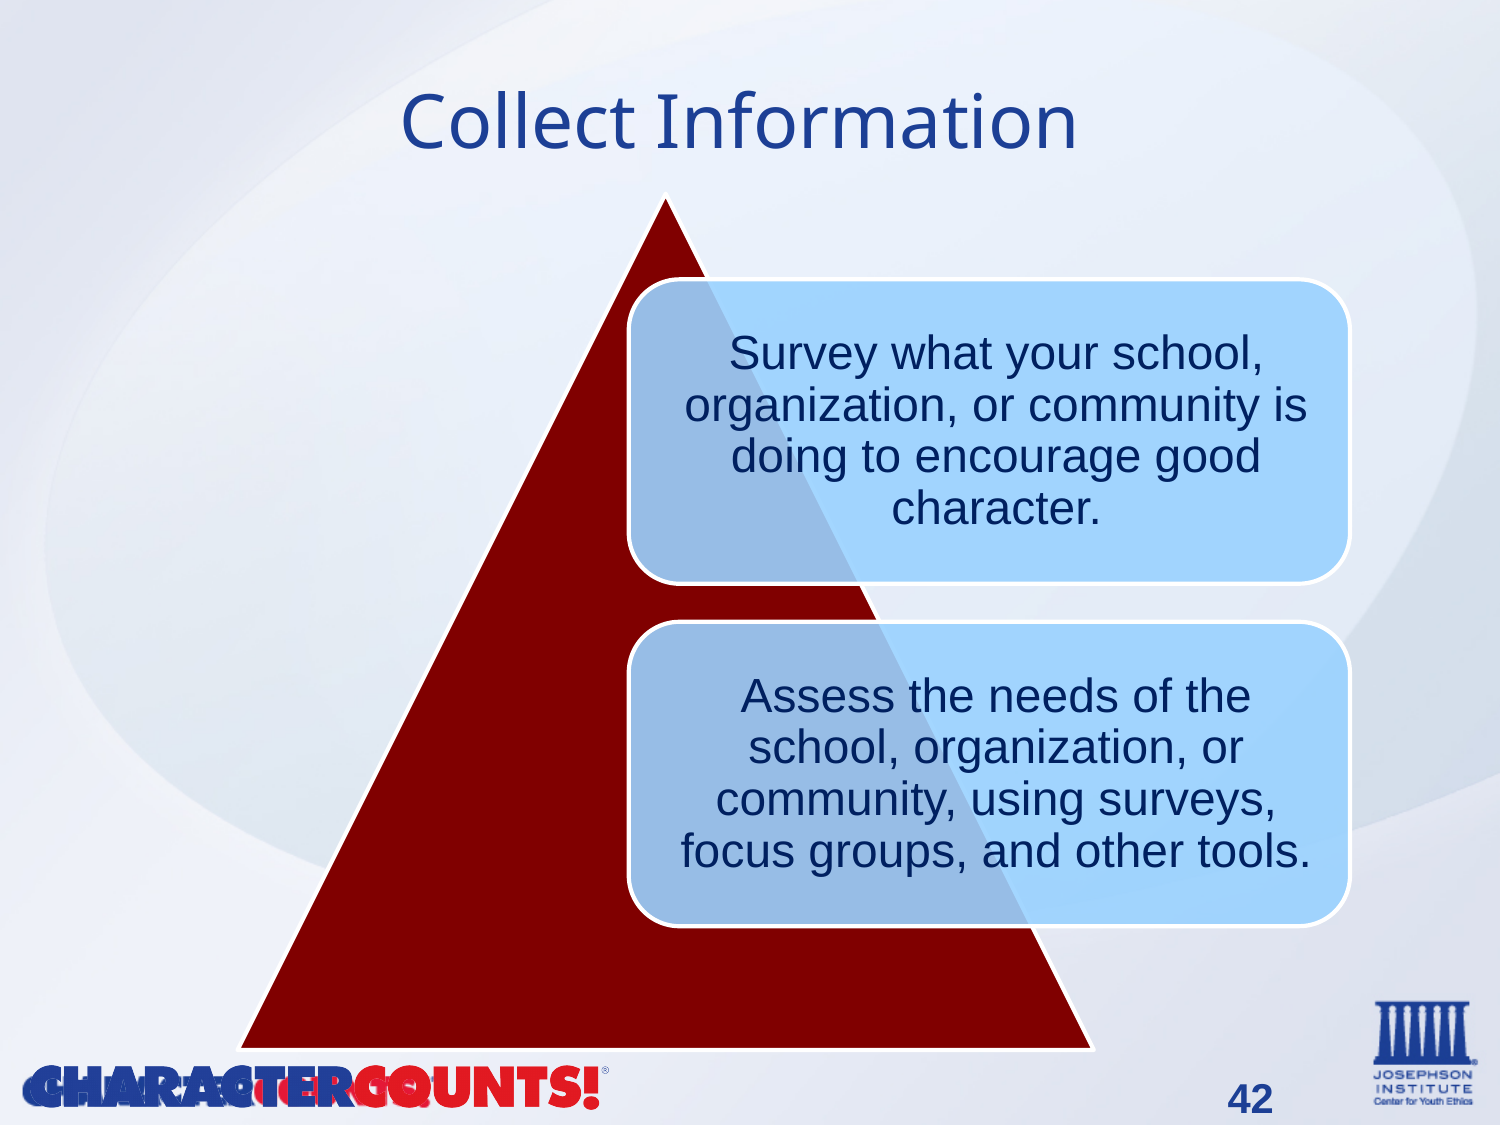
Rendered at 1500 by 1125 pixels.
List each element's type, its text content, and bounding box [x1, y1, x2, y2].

title Collect Information [74, 24, 1426, 213]
picture [0, 0, 1500, 1125]
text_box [237, 193, 1388, 1051]
